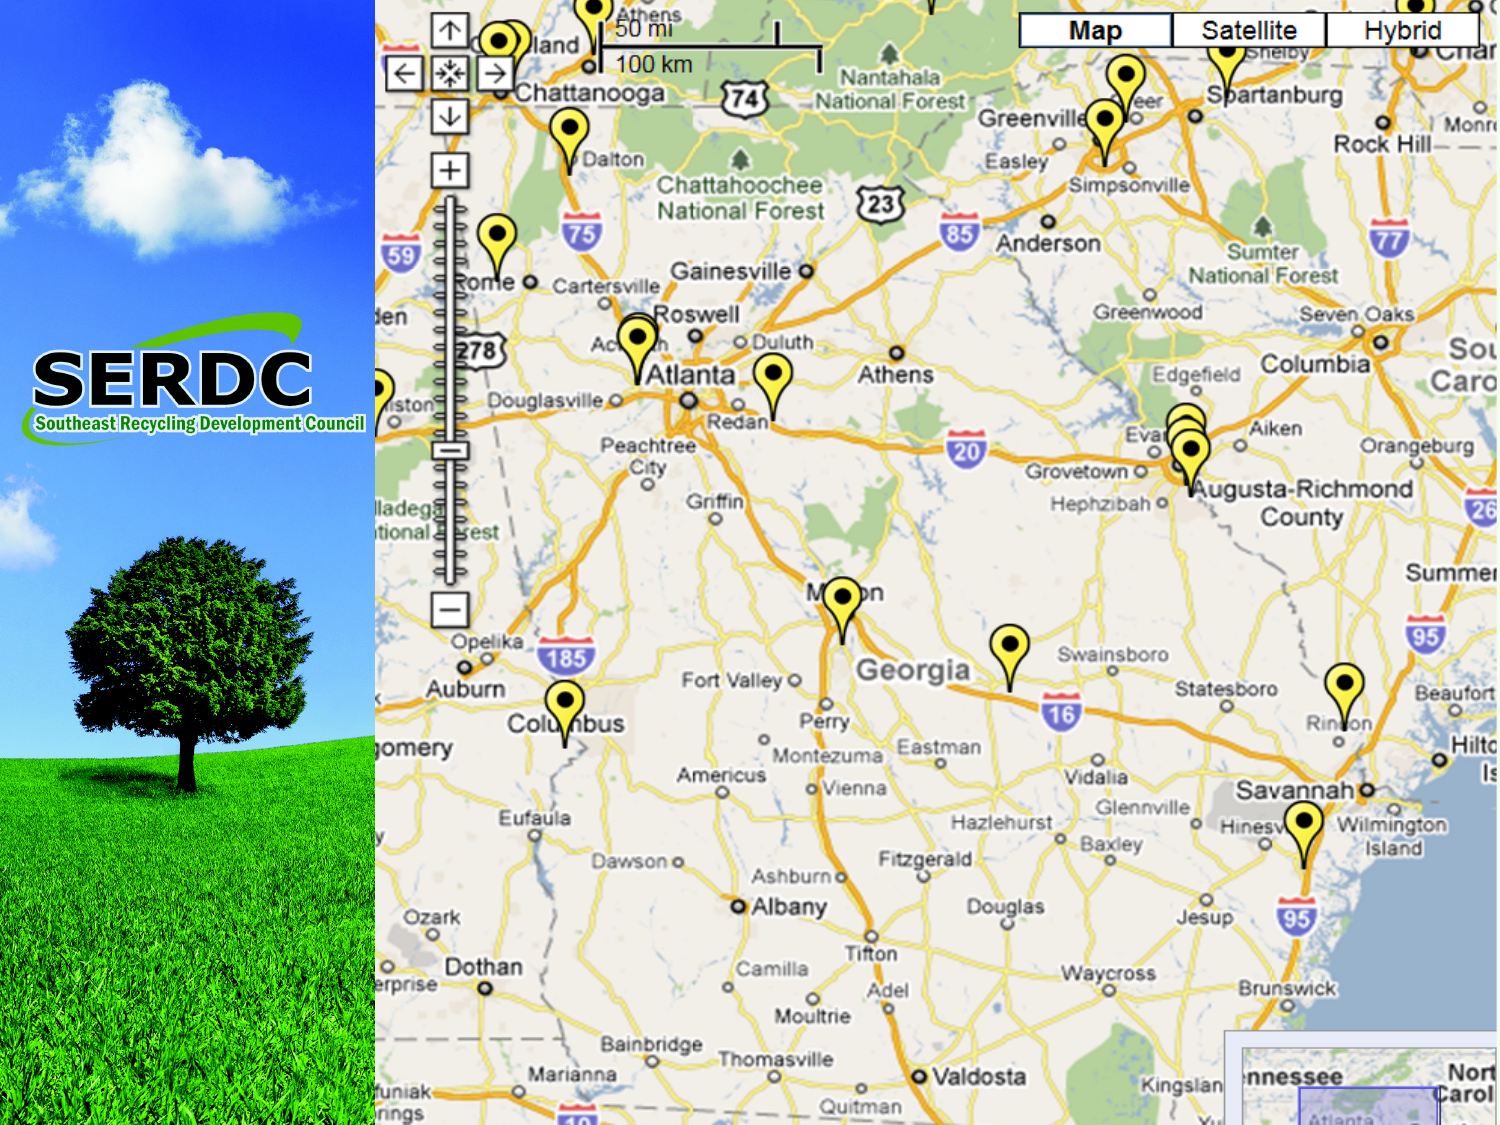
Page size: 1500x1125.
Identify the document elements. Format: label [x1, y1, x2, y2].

list [374, 0, 1500, 1125]
picture [0, 0, 374, 1125]
